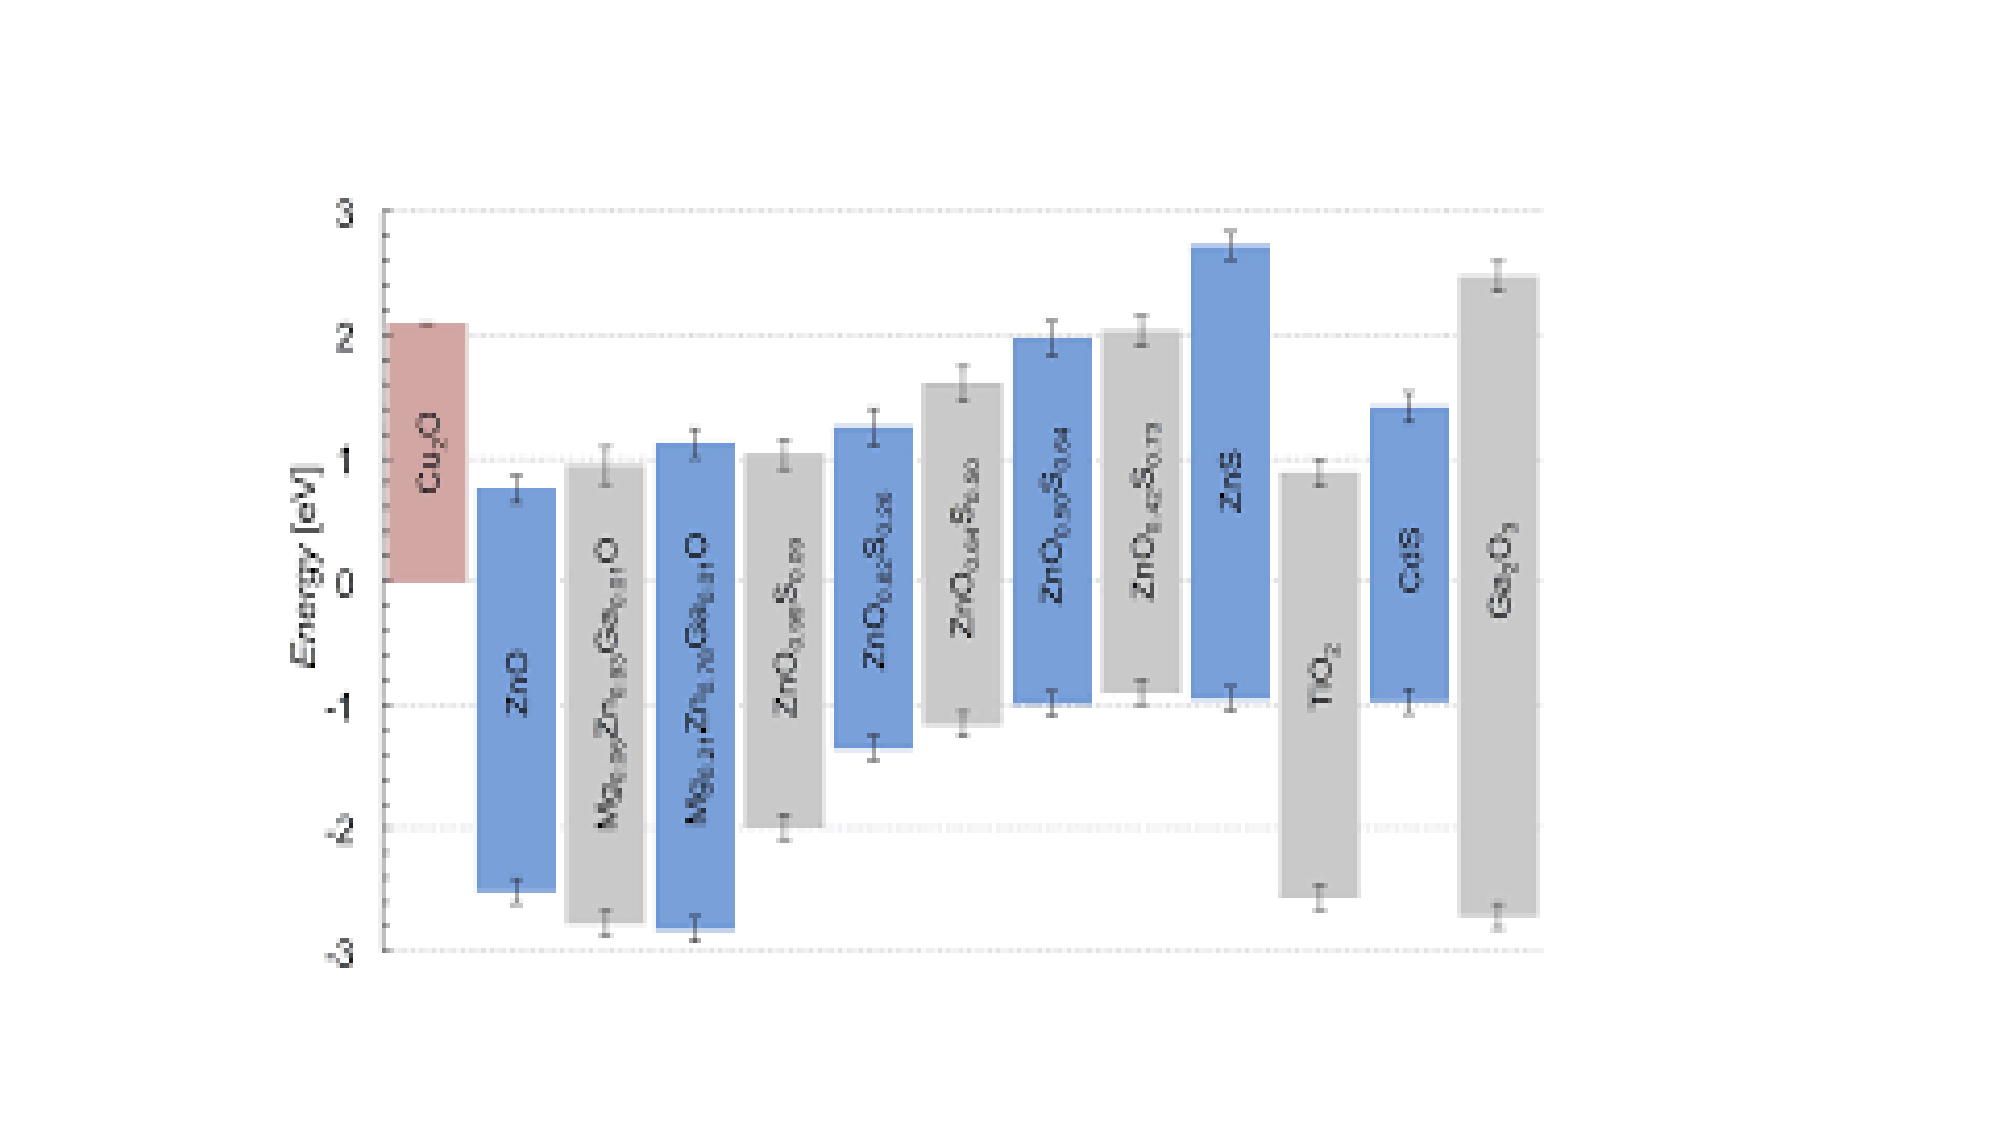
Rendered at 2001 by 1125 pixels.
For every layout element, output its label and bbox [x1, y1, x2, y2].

picture [266, 187, 1586, 984]
